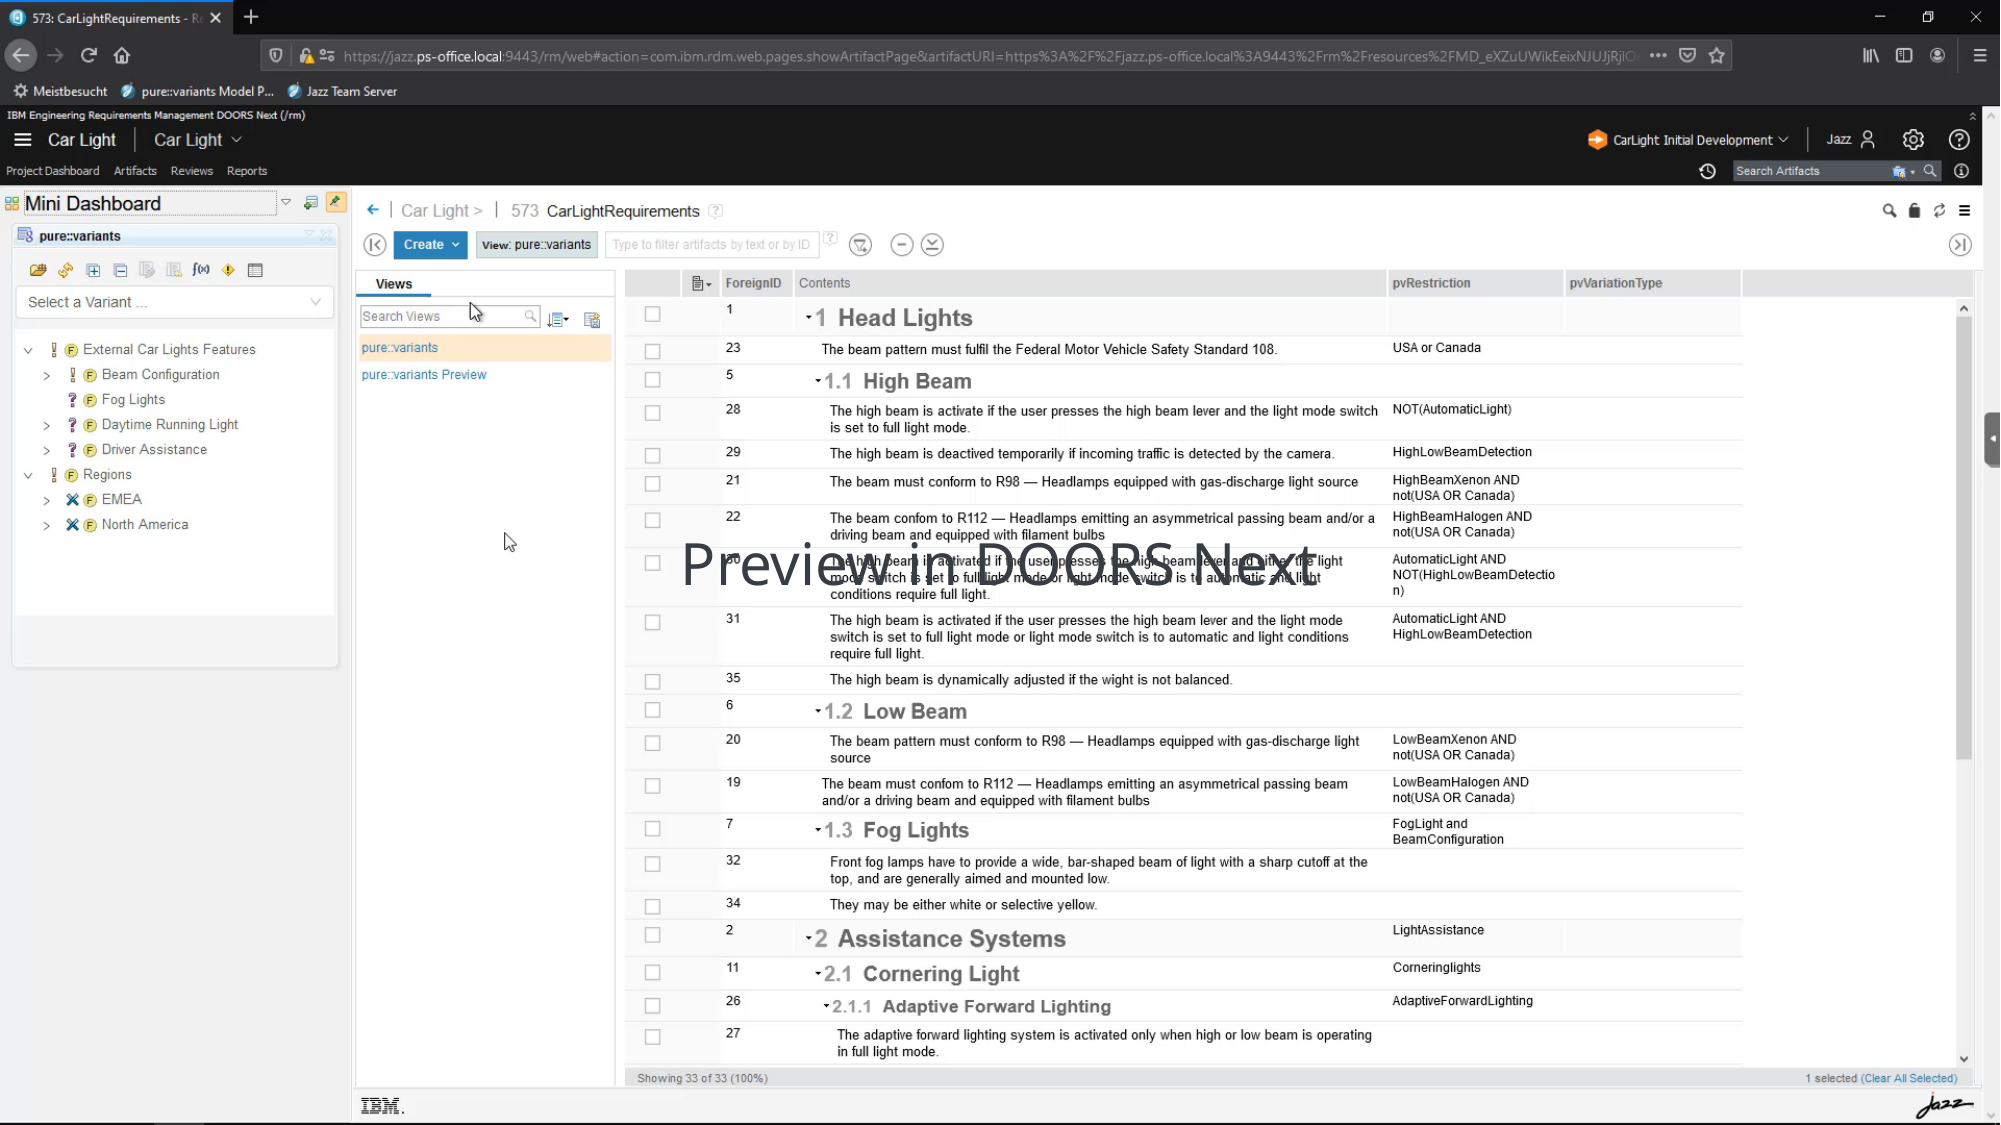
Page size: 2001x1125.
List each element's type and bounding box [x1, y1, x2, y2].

text_box [0, 0, 2000, 1125]
